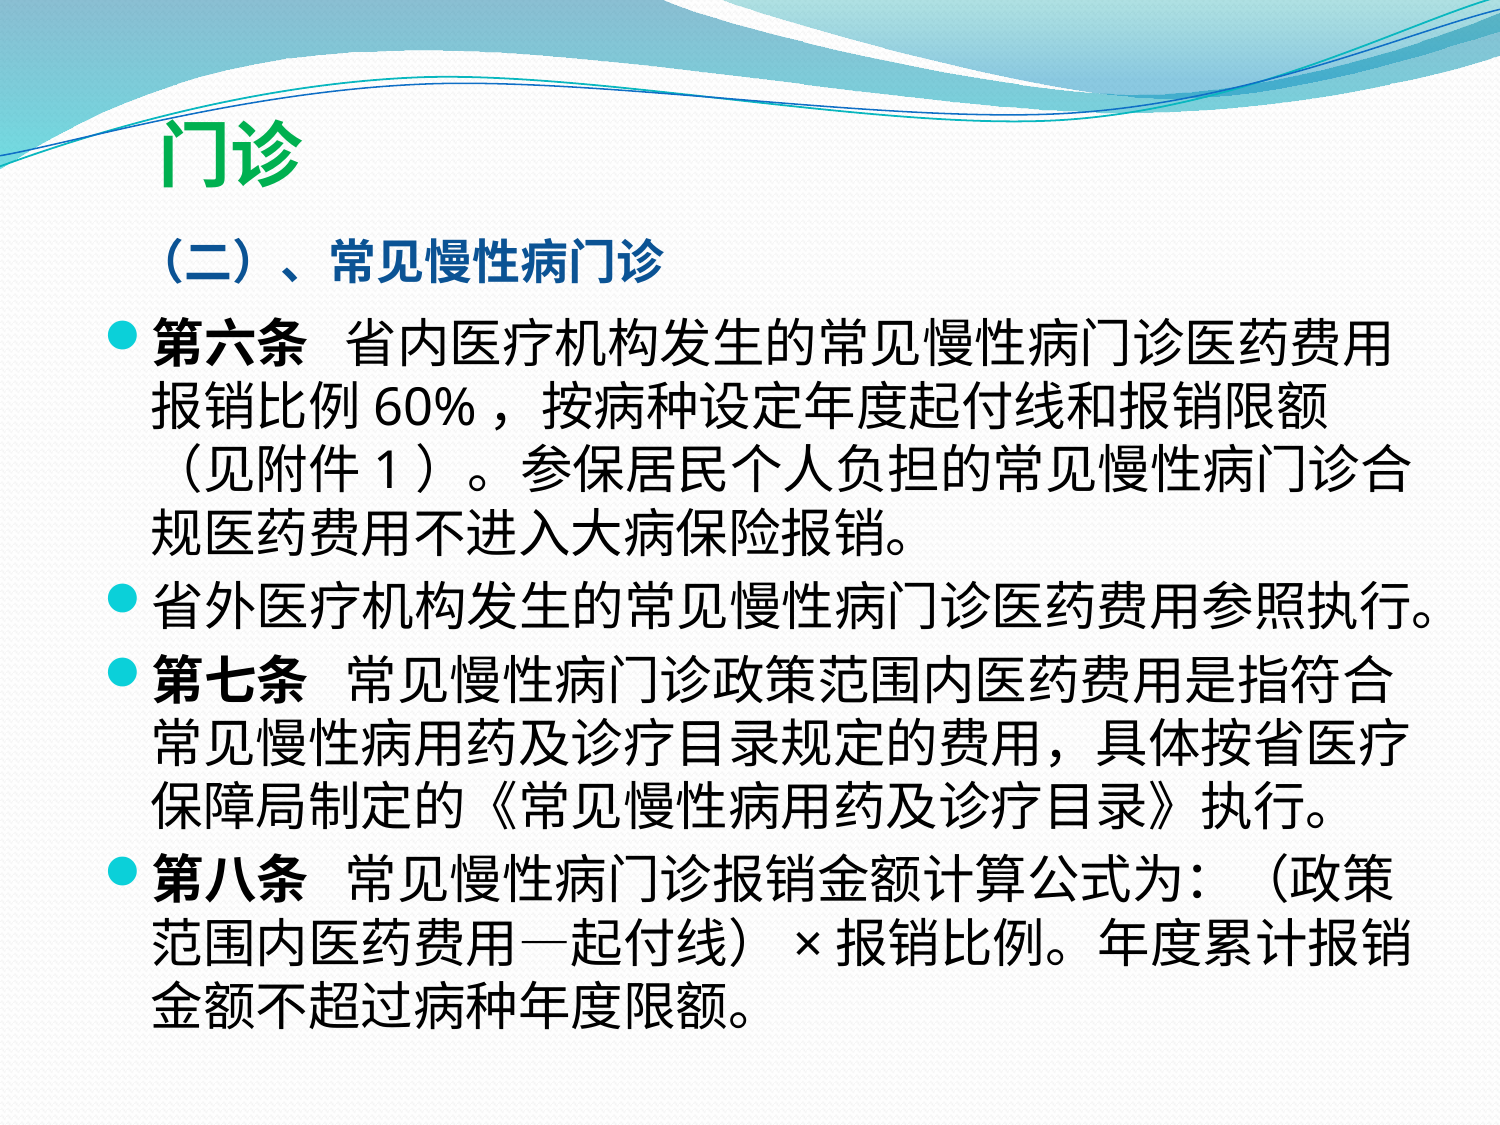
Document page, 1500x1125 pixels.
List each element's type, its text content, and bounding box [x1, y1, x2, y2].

title 门诊 [76, 101, 1427, 197]
text_box 第六条 省内医疗机构发生的常见慢性病门诊医药费用报销比例60%，按病种设定年度起付线和报销限额（见附件1）。参保居民个人负担的常见慢性病门诊合规医药费用不进入大病保险报销。 省外医疗机构发生的常见慢性病门诊医药费用参照执行。 第七条 常见慢性病门诊政策范围内医药费用是指符合常见慢性病用药及诊疗目录规定的费用，具体按省医疗保障局制定的《常见慢性病用药及诊疗目录》执行。 第八条 常见慢性病门诊报销金额计算公式为：（政策范围内医药费用—起付线）×报销比例。年度累计报销金额不超过病种年度限额。 [88, 302, 1439, 1083]
text_box （二）、常见慢性病门诊 [109, 223, 1428, 289]
